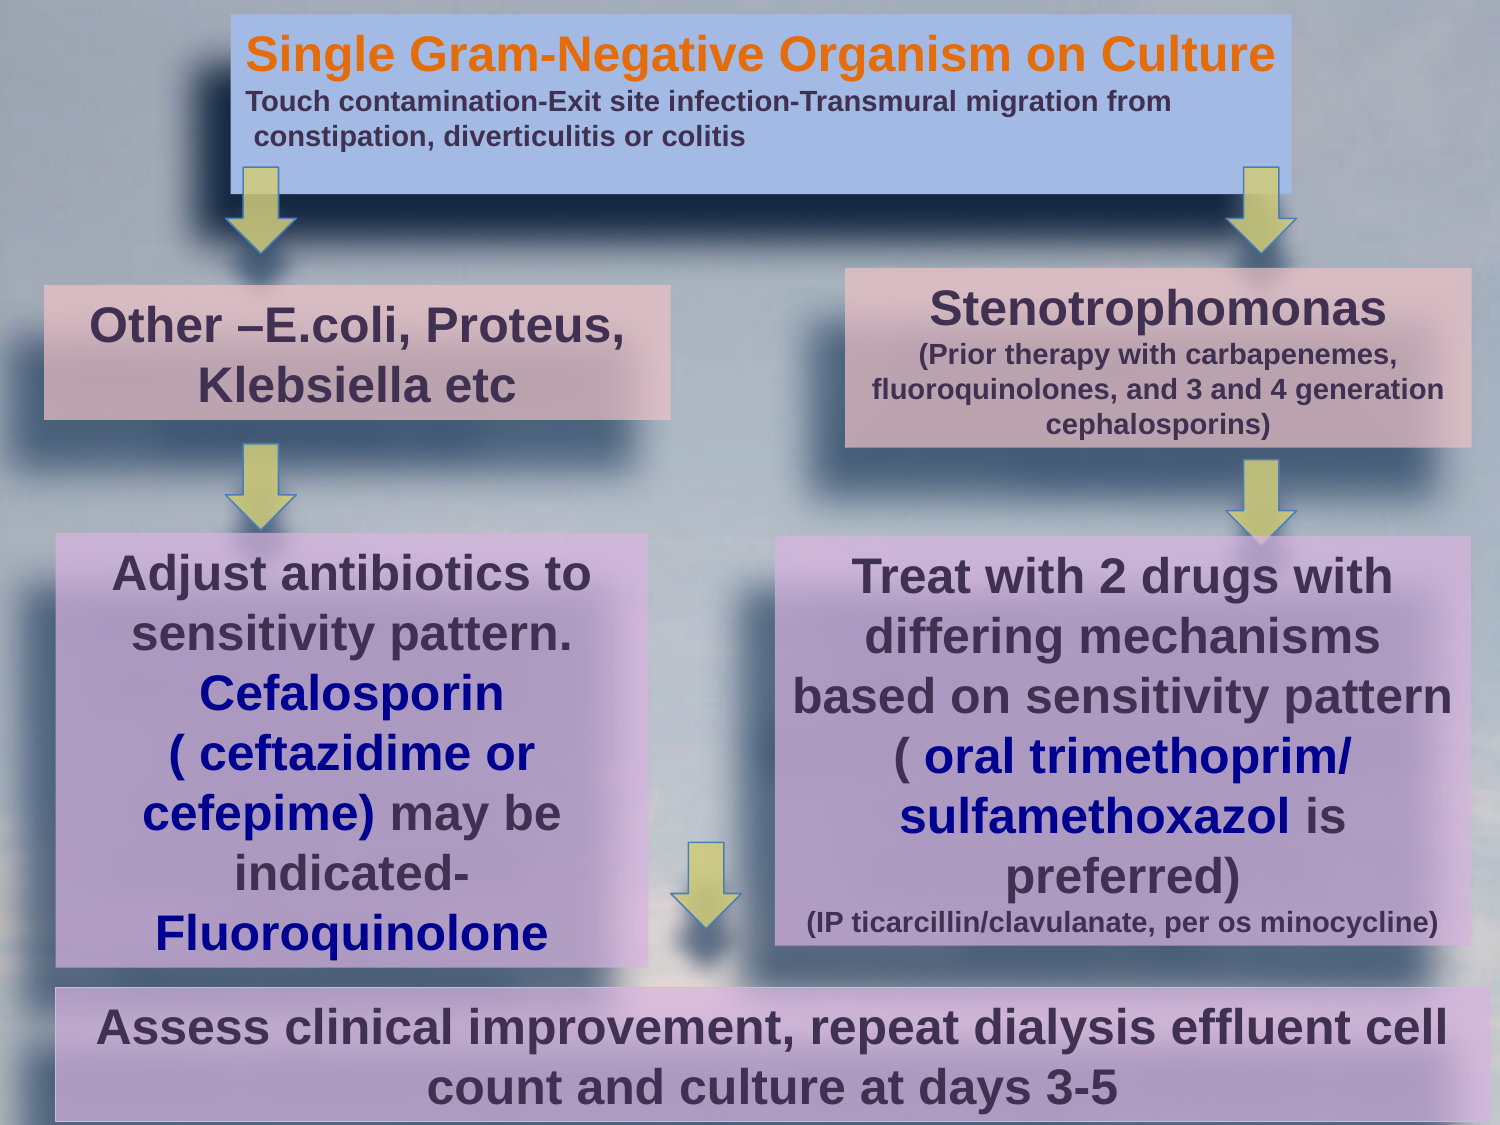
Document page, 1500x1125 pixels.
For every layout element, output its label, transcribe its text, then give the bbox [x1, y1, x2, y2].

text_box Adjust antibiotics to sensitivity pattern. Cefalosporin ( ceftazidime or cefepime) may be indicated-Fluoroquinolone [55, 532, 649, 968]
text_box [1225, 166, 1298, 255]
text_box Other –E.coli, Proteus, Klebsiella etc [44, 285, 671, 420]
text_box [224, 166, 297, 255]
text_box [224, 442, 297, 531]
text_box Assess clinical improvement, repeat dialysis effluent cell count and culture at days 3-5 [55, 987, 1490, 1122]
table_cell N = 245 episodes [0, 0, 1500, 1125]
text_box [670, 841, 743, 930]
text_box Single Gram-Negative Organism on Culture Touch contamination-Exit site infection-Transmural migration from constipation, diverticulitis or colitis [230, 14, 1292, 195]
text_box [1225, 458, 1298, 535]
text_box Stenotrophomonas (Prior therapy with carbapenemes, fluoroquinolones, and 3 and 4 generation cephalosporins) [845, 267, 1472, 448]
text_box Treat with 2 drugs with differing mechanisms based on sensitivity pattern ( oral trimethoprim/ sulfamethoxazol is preferred) (IP ticarcillin/clavulanate, per os minocycline) [774, 535, 1471, 946]
